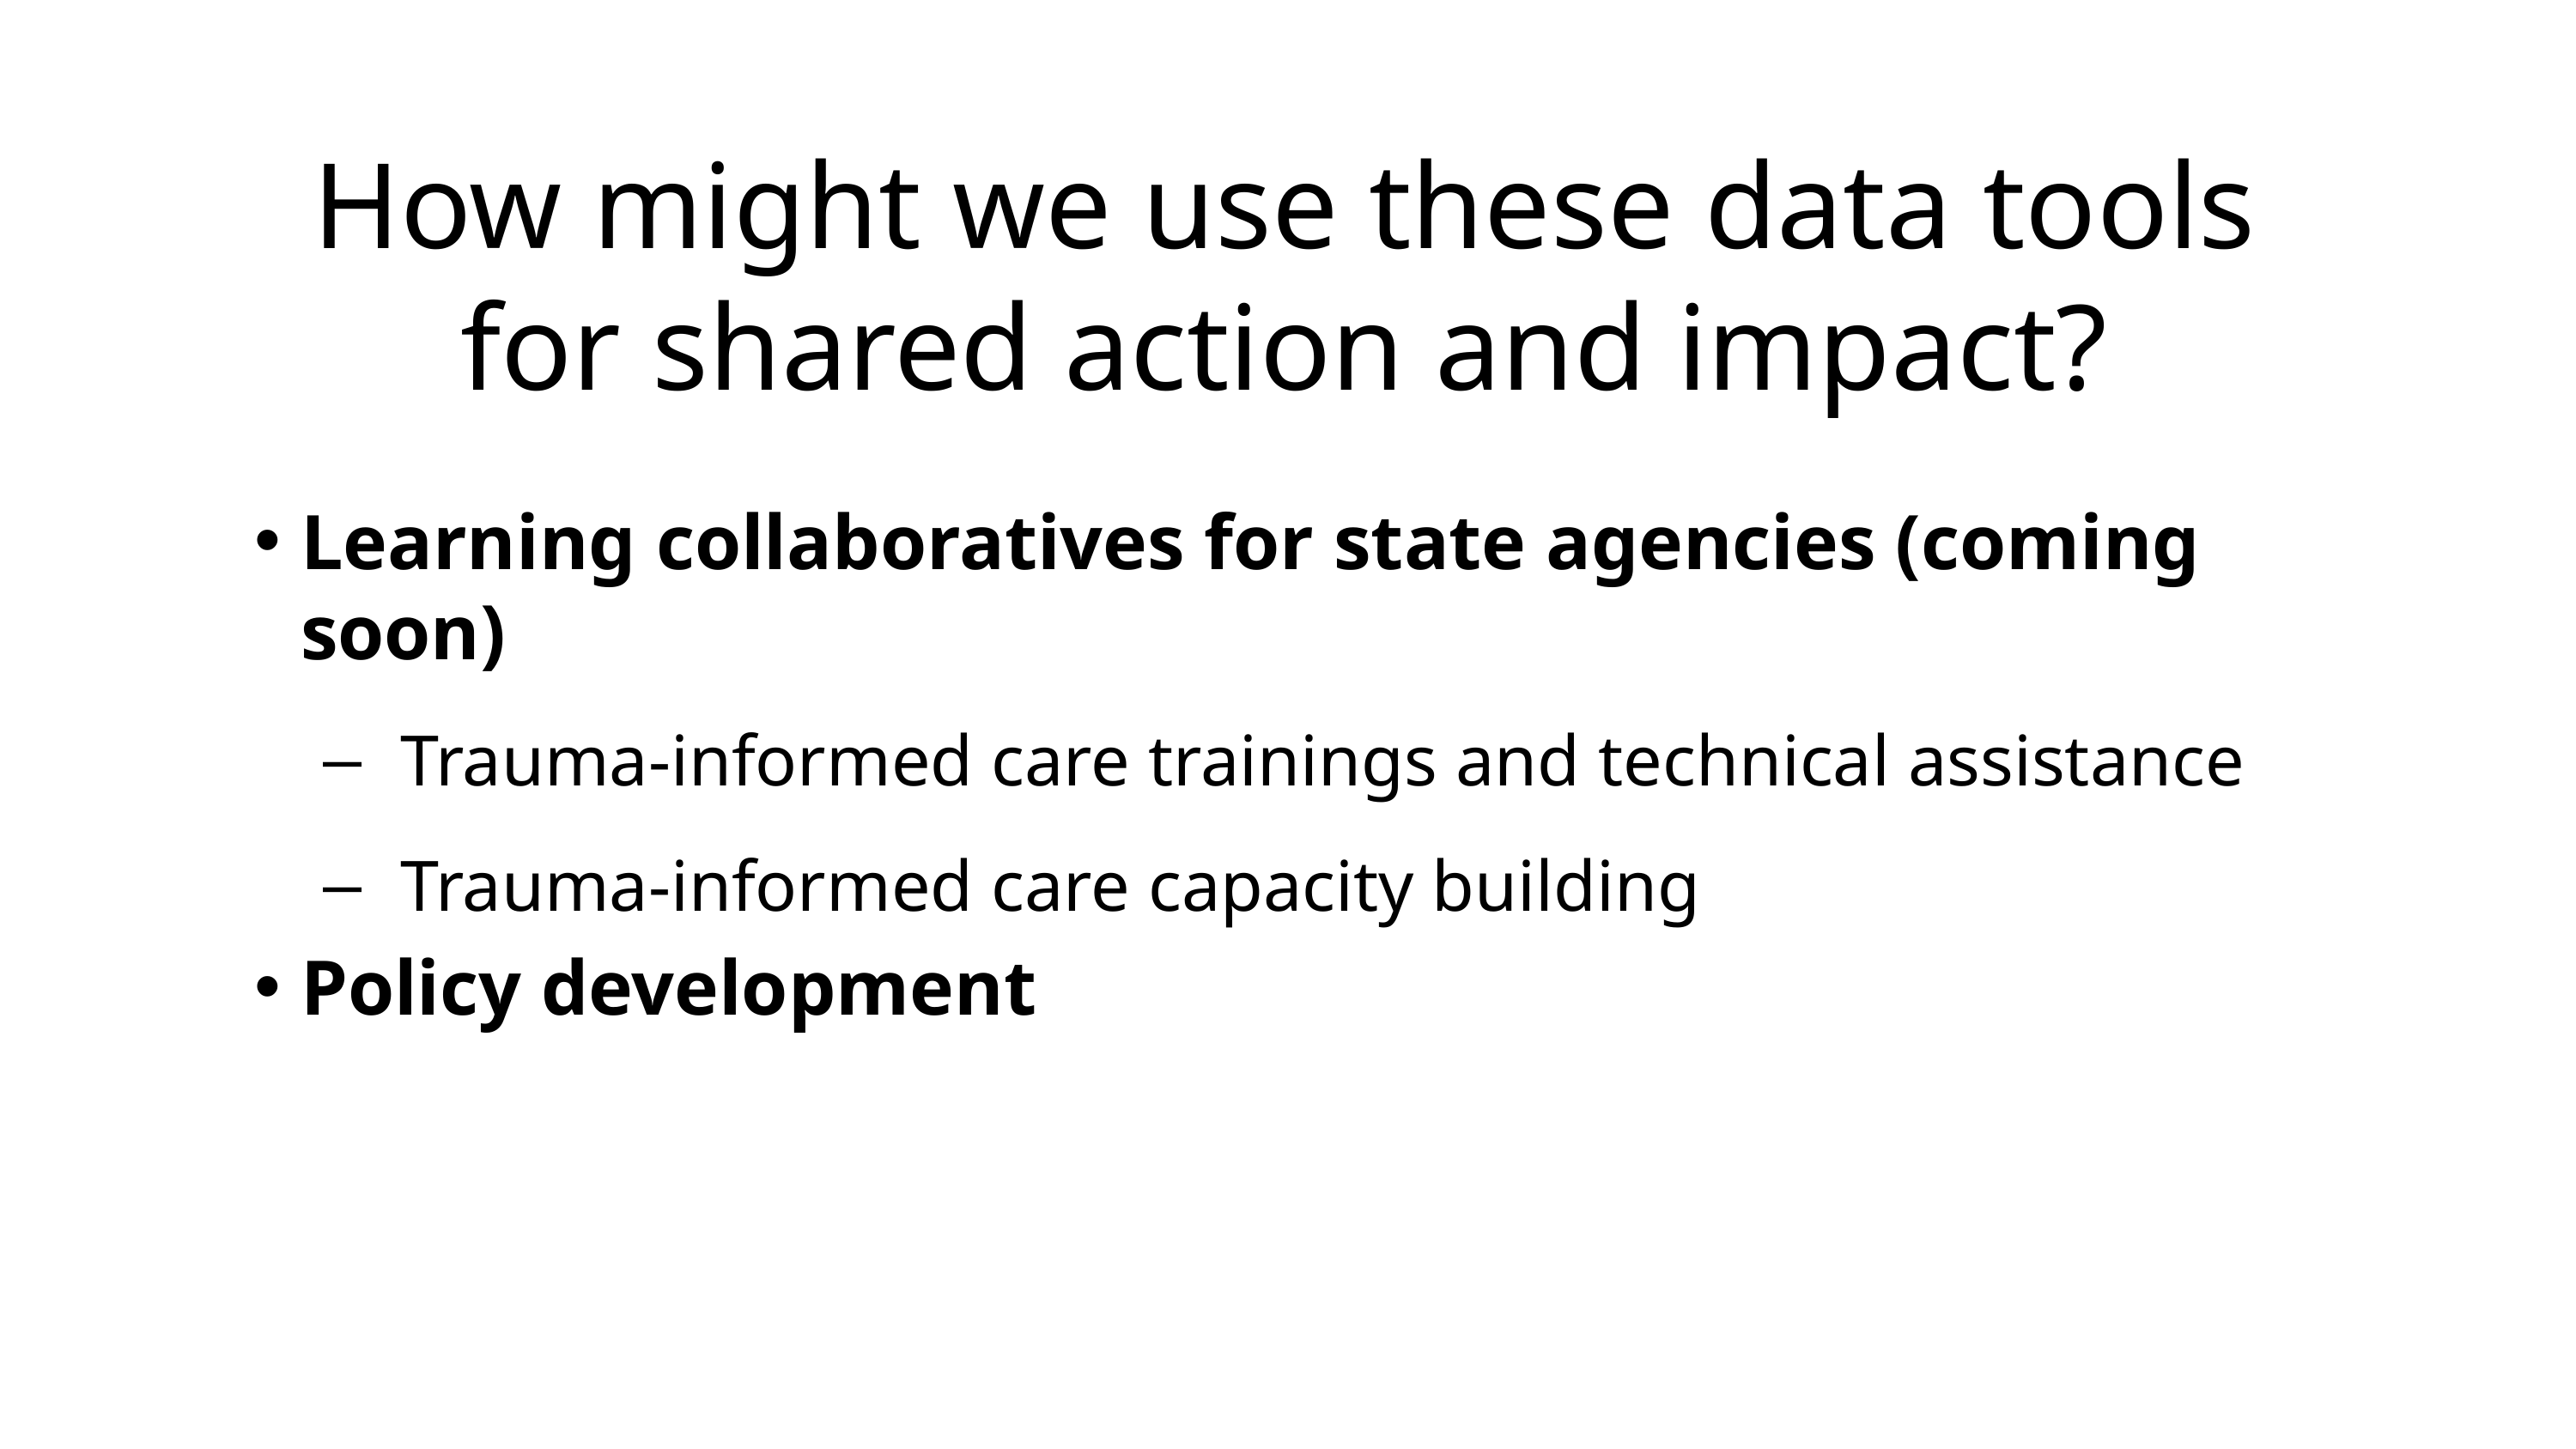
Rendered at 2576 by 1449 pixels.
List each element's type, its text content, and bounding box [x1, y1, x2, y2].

list Learning collaboratives for state agencies (coming soon) Trauma-informed care trainings and technical assistance Trauma-informed care capacity building Policy development [241, 488, 2328, 1131]
title How might we use these data tools for shared action and impact? [241, 129, 2329, 415]
